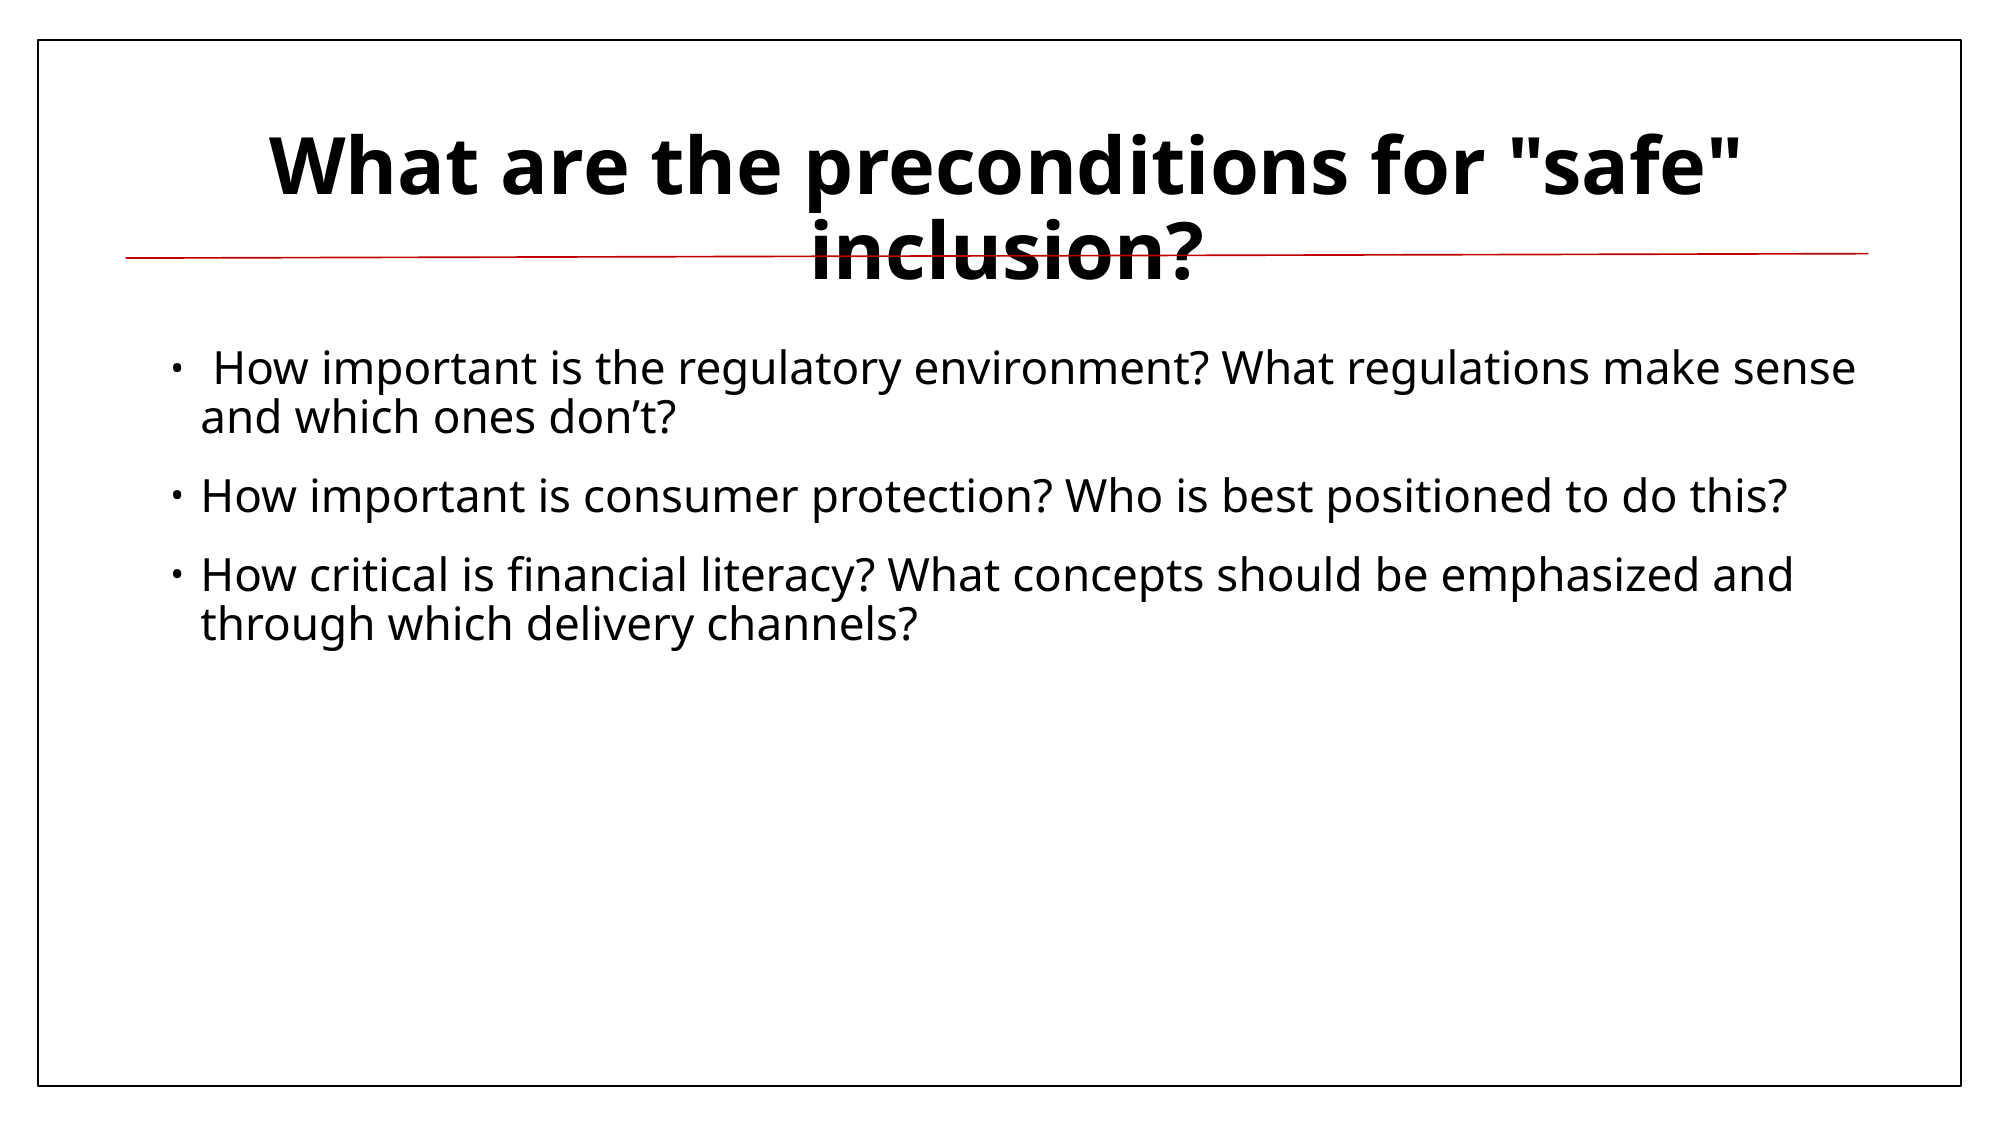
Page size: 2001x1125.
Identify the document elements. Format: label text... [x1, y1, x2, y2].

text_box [125, 253, 1869, 259]
title What are the preconditions for "safe" inclusion? [147, 99, 1867, 252]
title What are the preconditions for "safe" inclusion? [147, 270, 1867, 323]
list How important is the regulatory environment? What regulations make sense and which ones don’t? How important is consumer protection? Who is best positioned to do this? How critical is financial literacy? What concepts should be emphasized and through which delivery channels? [147, 337, 1882, 1000]
